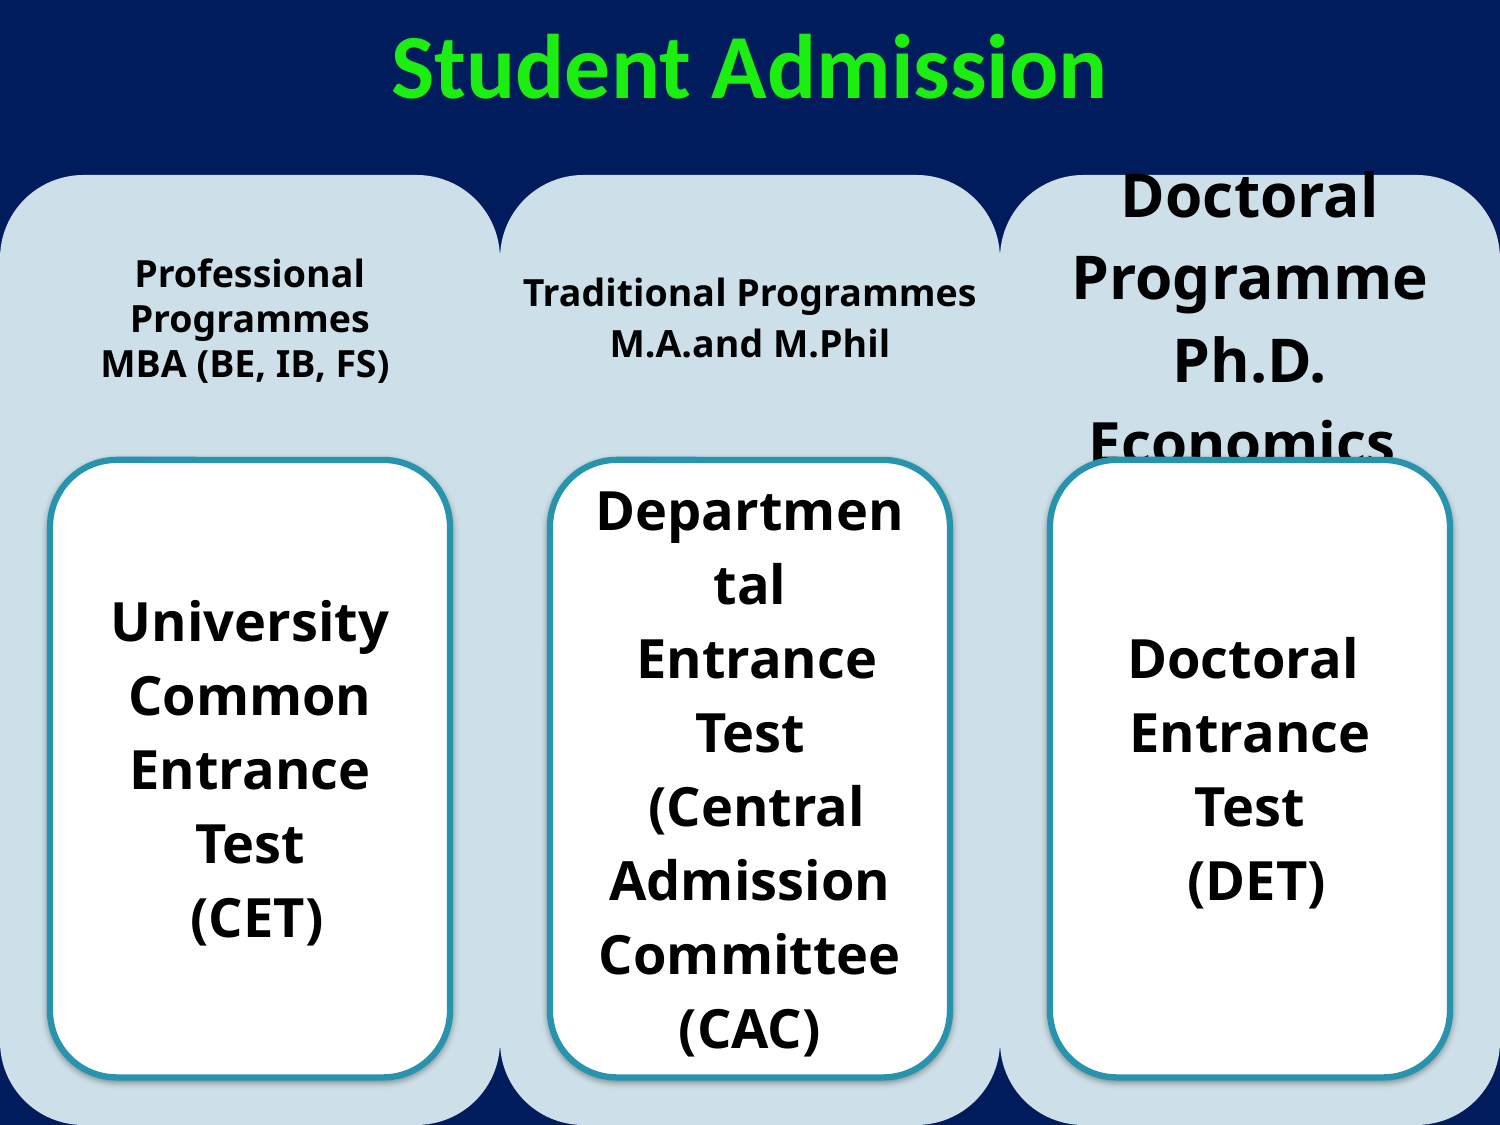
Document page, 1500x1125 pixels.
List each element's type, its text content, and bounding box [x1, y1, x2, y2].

text_box Student Admission [0, 0, 1500, 163]
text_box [0, 174, 1500, 1125]
